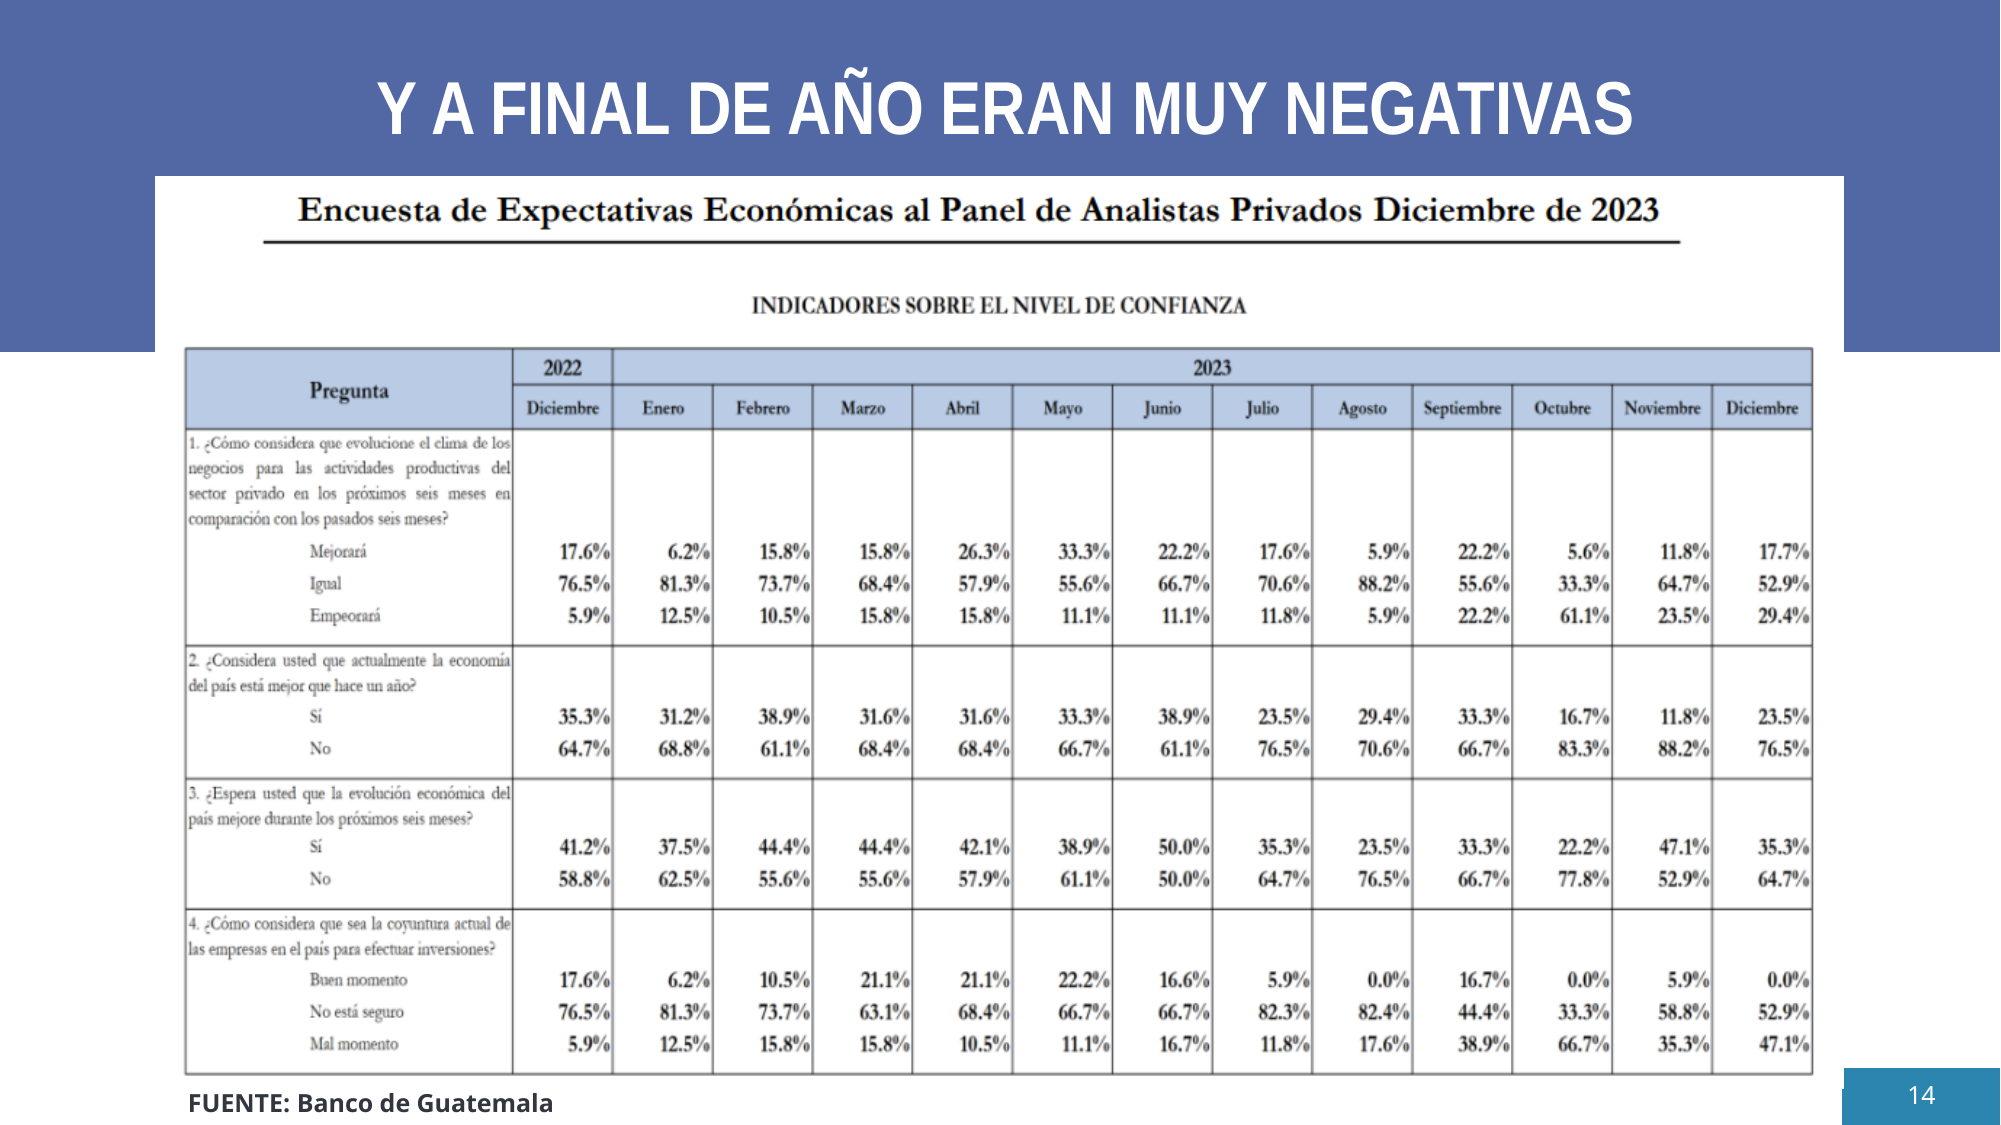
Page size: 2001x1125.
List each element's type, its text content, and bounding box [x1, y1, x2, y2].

text_box FUENTE: Banco de Guatemala [173, 1090, 757, 1125]
title Y A FINAL DE AÑO ERAN MUY NEGATIVAS [60, 42, 1951, 167]
slide_number 14 [1889, 1079, 1951, 1114]
picture [155, 176, 1844, 1090]
